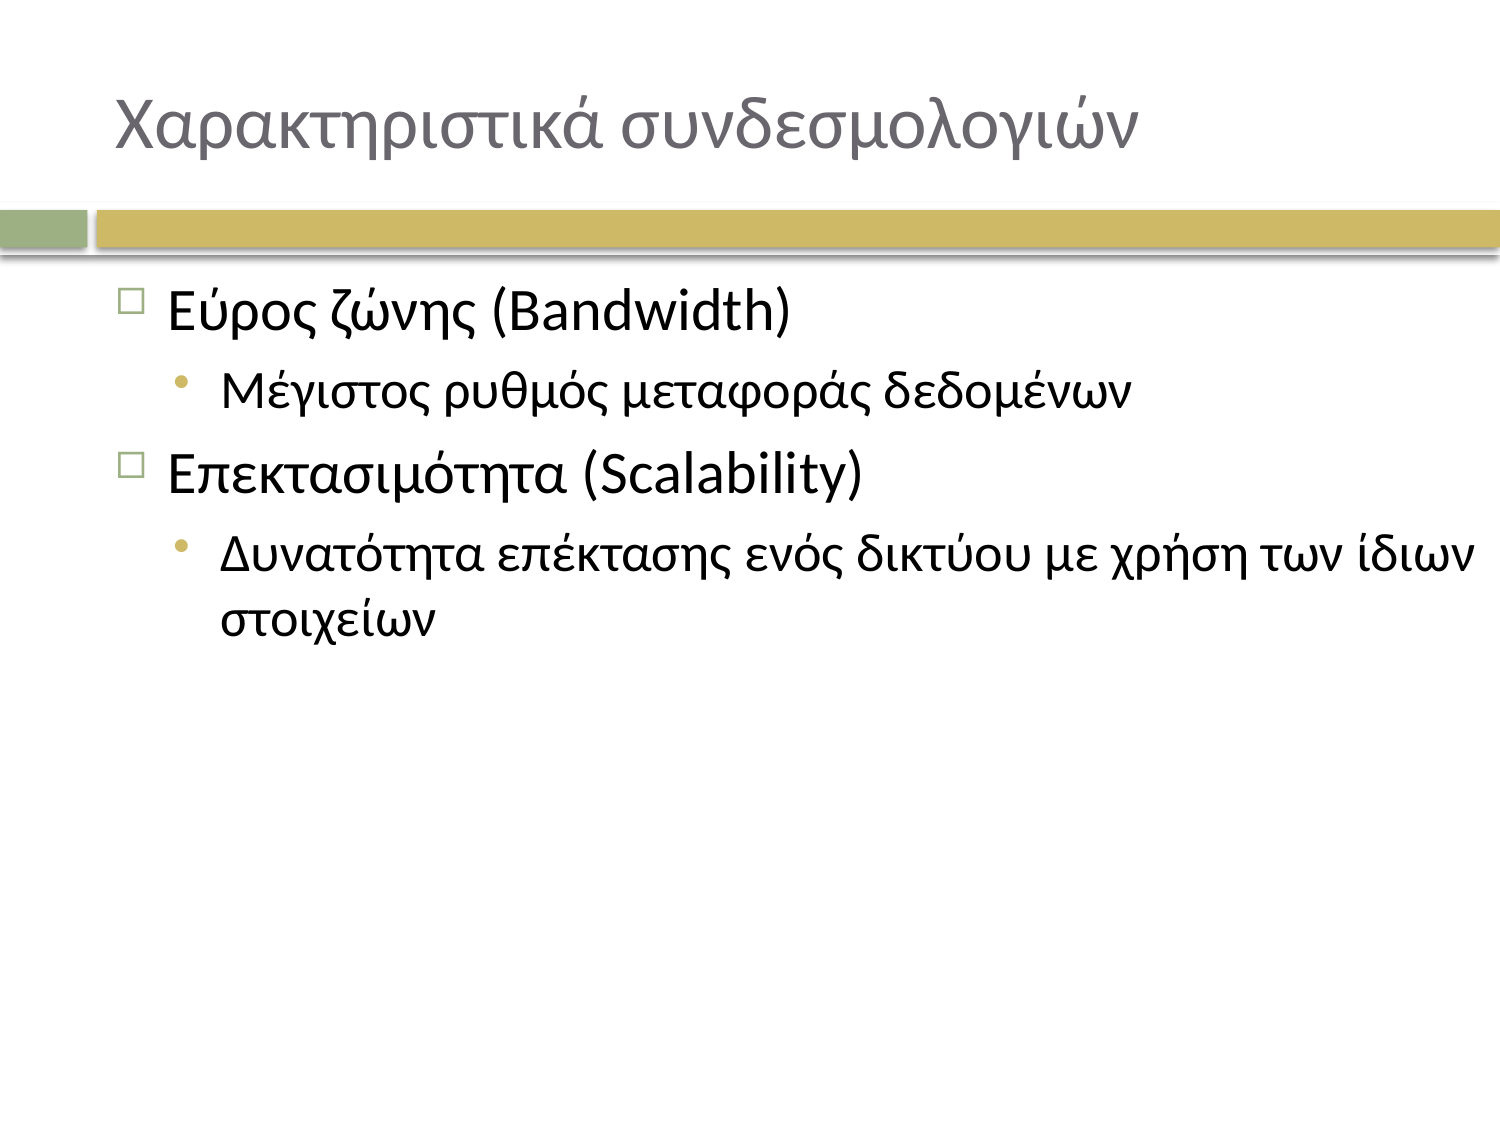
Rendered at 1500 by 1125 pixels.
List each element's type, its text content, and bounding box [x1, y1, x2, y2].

list Εύρος ζώνης (Bandwidth) Μέγιστος ρυθμός μεταφοράς δεδομένων Επεκτασιμότητα (Scalability) Δυνατότητα επέκτασης ενός δικτύου με χρήση των ίδιων στοιχείων [100, 262, 1500, 1125]
title Χαρακτηριστικά συνδεσμολογιών [100, 37, 1438, 200]
